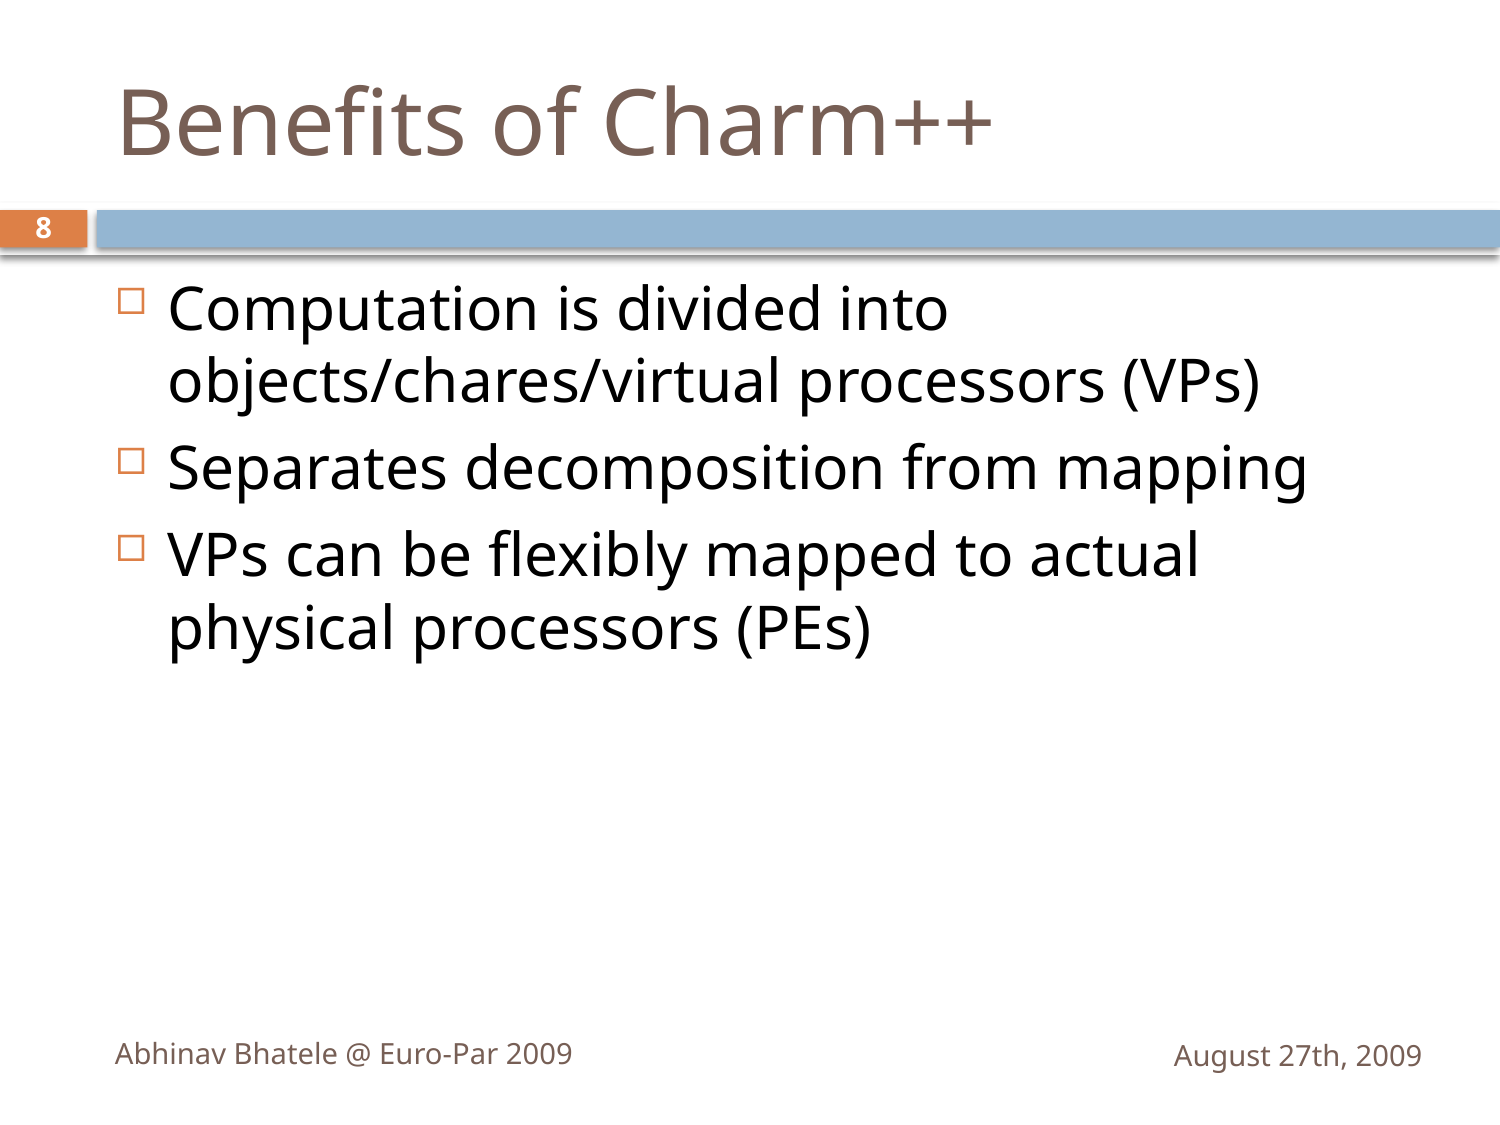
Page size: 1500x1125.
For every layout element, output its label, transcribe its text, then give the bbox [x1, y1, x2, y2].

footer Abhinav Bhatele @ Euro-Par 2009 [99, 1024, 990, 1085]
title Benefits of Charm++ [100, 37, 1438, 200]
list Computation is divided into objects/chares/virtual processors (VPs) Separates decomposition from mapping VPs can be flexibly mapped to actual physical processors (PEs) [100, 262, 1438, 1000]
slide_number 8 [0, 208, 88, 249]
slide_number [999, 1025, 1438, 1085]
